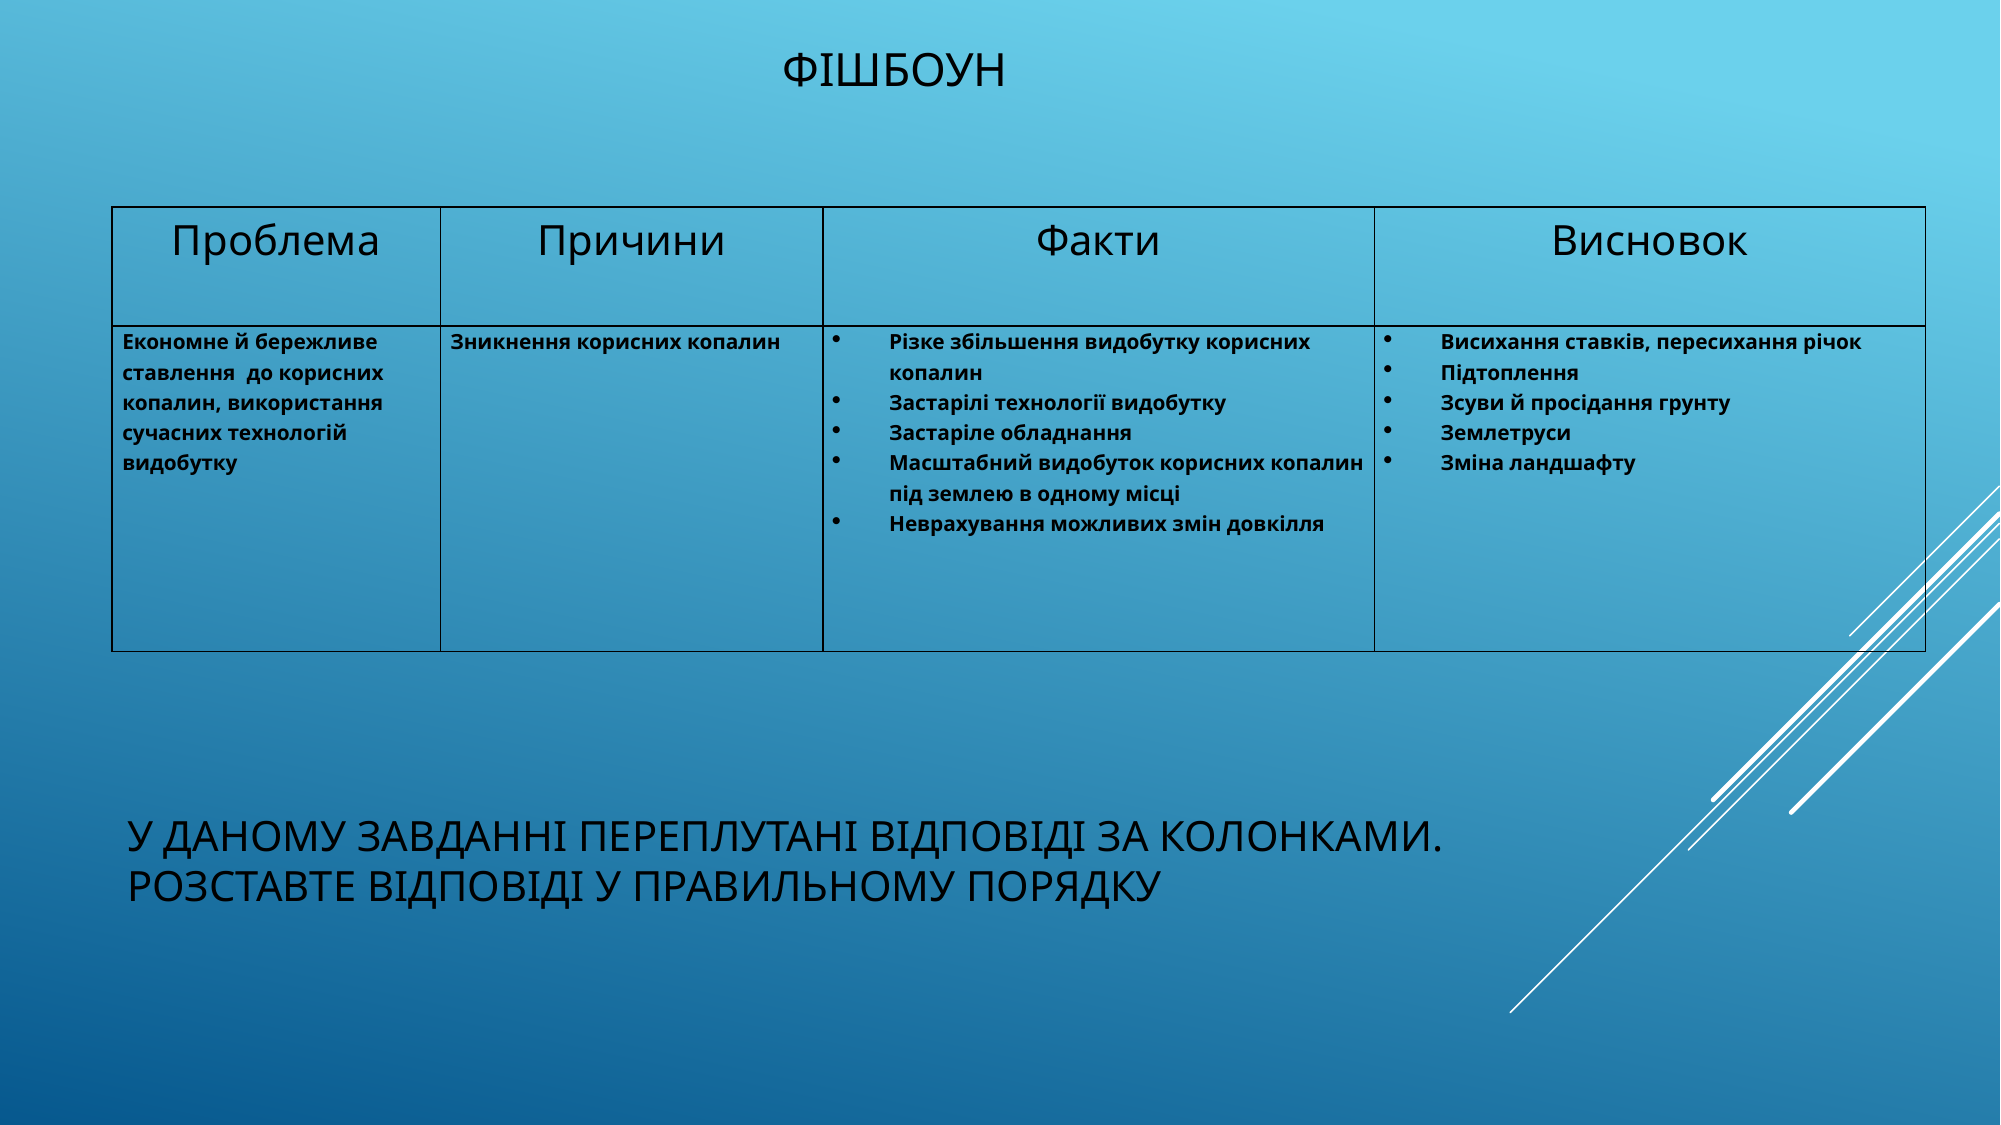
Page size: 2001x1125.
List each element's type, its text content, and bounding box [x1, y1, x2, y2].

text_box ФІШБОУН [0, 32, 1960, 103]
table_cell Висихання ставків, пересихання річок Підтоплення Зсуви й просідання грунту Землетруси Зміна ландшафту [1375, 327, 1925, 651]
table_header Причини [441, 208, 822, 325]
table_header Висновок [1375, 208, 1925, 325]
table_header Факти [824, 208, 1374, 325]
table_header Проблема [113, 208, 440, 325]
table_cell Зникнення корисних копалин [441, 327, 822, 651]
title У даному завданні переплутані відповіді за колонками. Розставте відповіді у правильному порядку [112, 736, 1513, 984]
table_cell Різке збільшення видобутку корисних копалин Застарілі технології видобутку Застаріле обладнання Масштабний видобуток корисних копалин під землею в одному місці Неврахування можливих змін довкілля [824, 327, 1374, 651]
table_cell Економне й бережливе ставлення до корисних копалин, використання сучасних технологій видобутку [113, 327, 440, 651]
